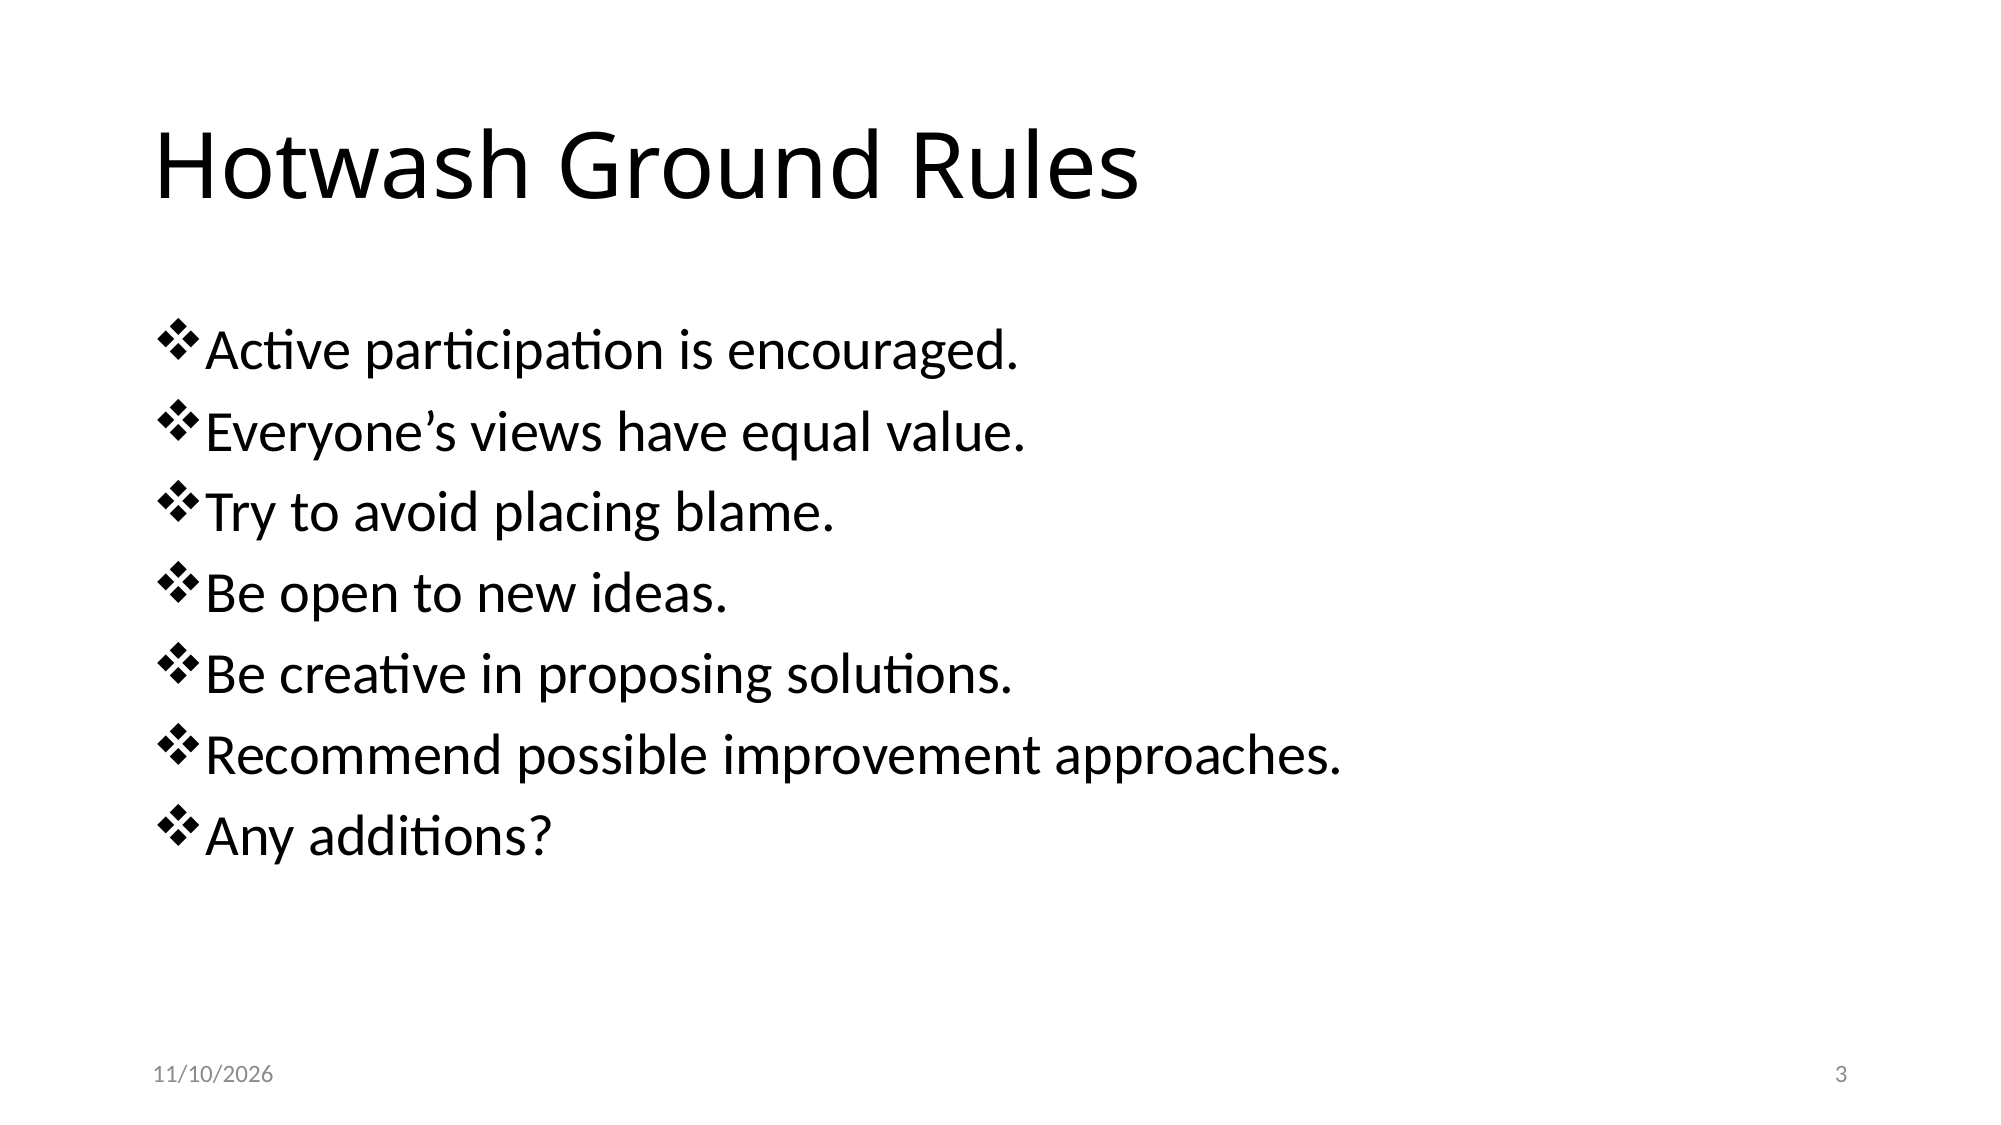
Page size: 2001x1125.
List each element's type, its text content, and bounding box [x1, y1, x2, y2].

title Hotwash Ground Rules [137, 59, 1863, 278]
slide_number 3 [1412, 1042, 1863, 1103]
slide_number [137, 1042, 588, 1103]
list Active participation is encouraged. Everyone’s views have equal value. Try to avoid placing blame. Be open to new ideas. Be creative in proposing solutions. Recommend possible improvement approaches. Any additions? [137, 299, 1863, 1014]
